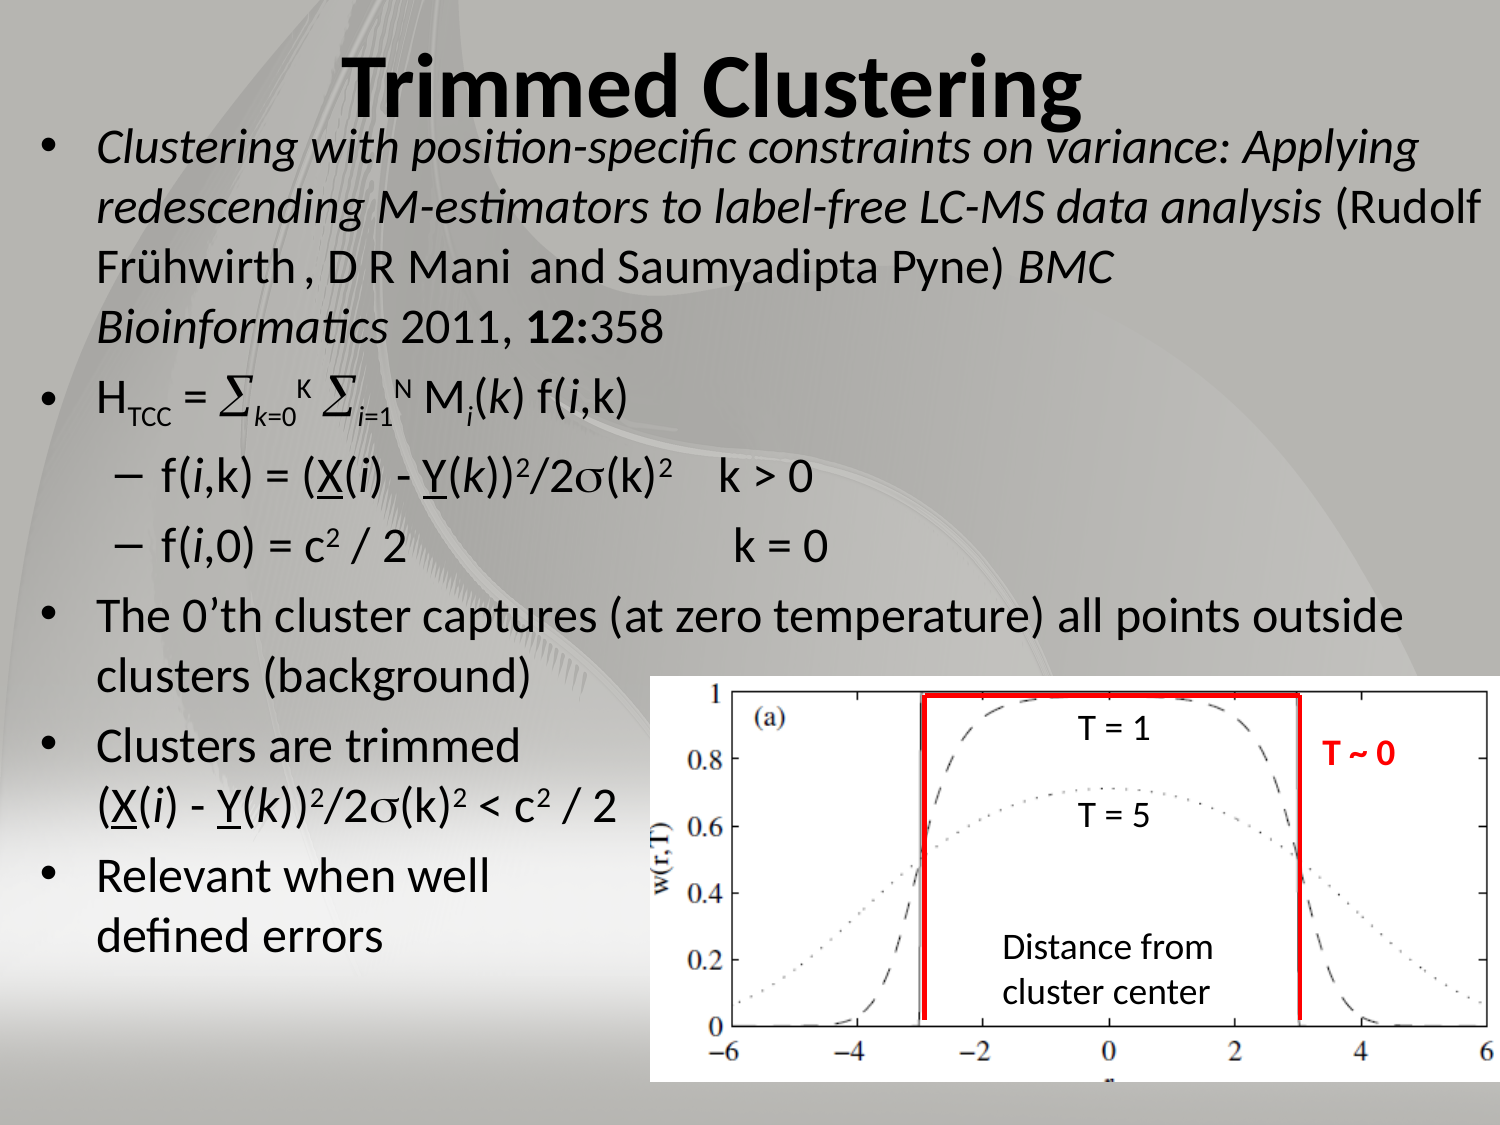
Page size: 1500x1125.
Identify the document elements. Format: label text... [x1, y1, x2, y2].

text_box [649, 676, 1500, 1082]
list Clustering with position-specific constraints on variance: Applying redescending M-estimators to label-free LC-MS data analysis (Rudolf Frühwirth , D R Mani and Saumyadipta Pyne) BMC Bioinformatics 2011, 12:358 HTCC = k=0K i=1N Mi(k) f(i,k) f(i,k) = (X(i) - Y(k))2/2(k)2 k > 0 f(i,0) = c2 / 2 k = 0 The 0’th cluster captures (at zero temperature) all points outside clusters (background) Clusters are trimmed (X(i) - Y(k))2/2(k)2 < c2 / 2 Relevant when well defined errors [24, 106, 1500, 849]
title Trimmed Clustering [37, 12, 1388, 106]
picture [0, 0, 1500, 1125]
